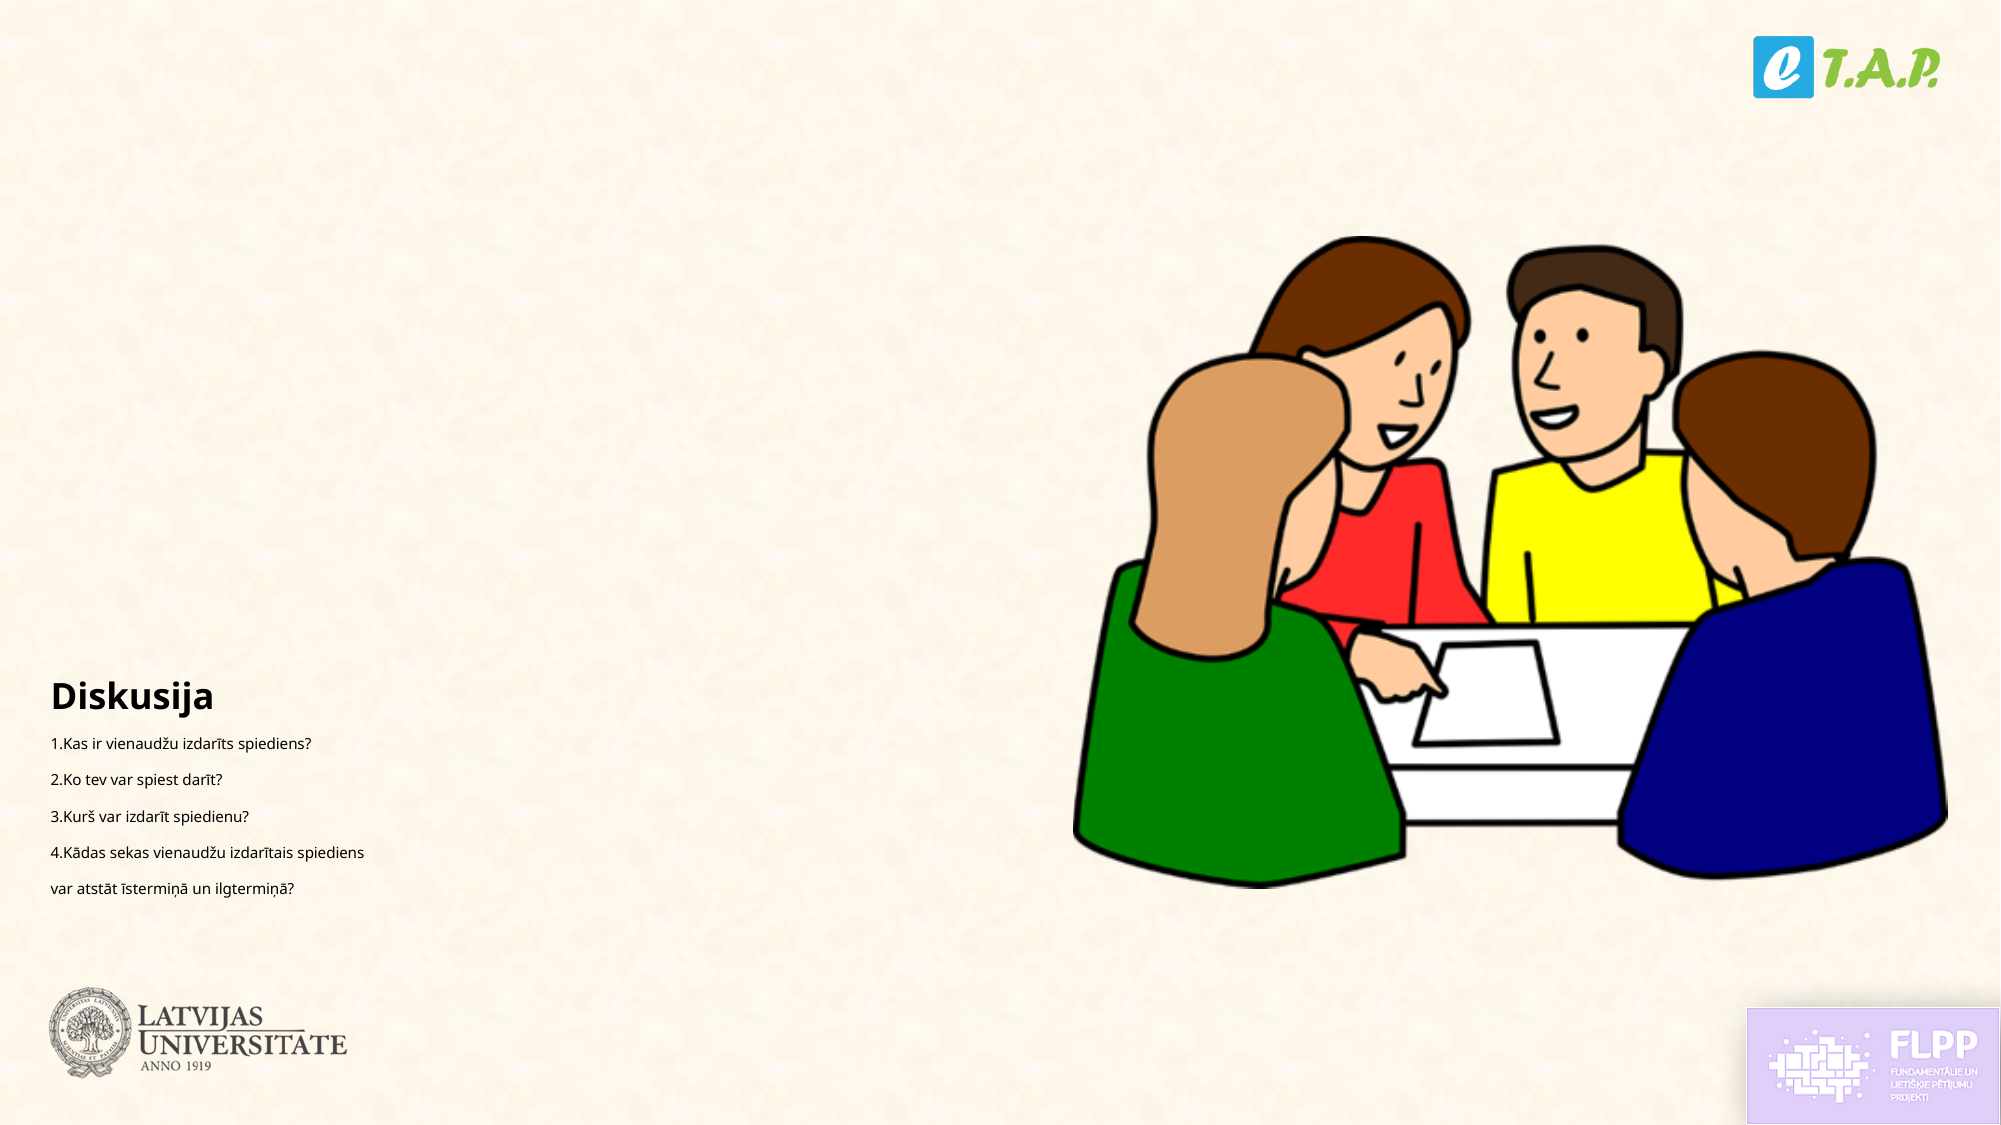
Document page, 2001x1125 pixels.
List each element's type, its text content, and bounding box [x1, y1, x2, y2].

picture [1073, 236, 1949, 889]
title Diskusija 1.Kas ir vienaudžu izdarīts spiediens? 2.Ko tev var spiest darīt? 3.Kurš var izdarīt spiedienu? 4.Kādas sekas vienaudžu izdarītais spiediens var atstāt īstermiņā un ilgtermiņā? [18, 97, 1519, 906]
picture [1693, 0, 2000, 130]
picture [1746, 1007, 2000, 1125]
picture [24, 971, 371, 1094]
